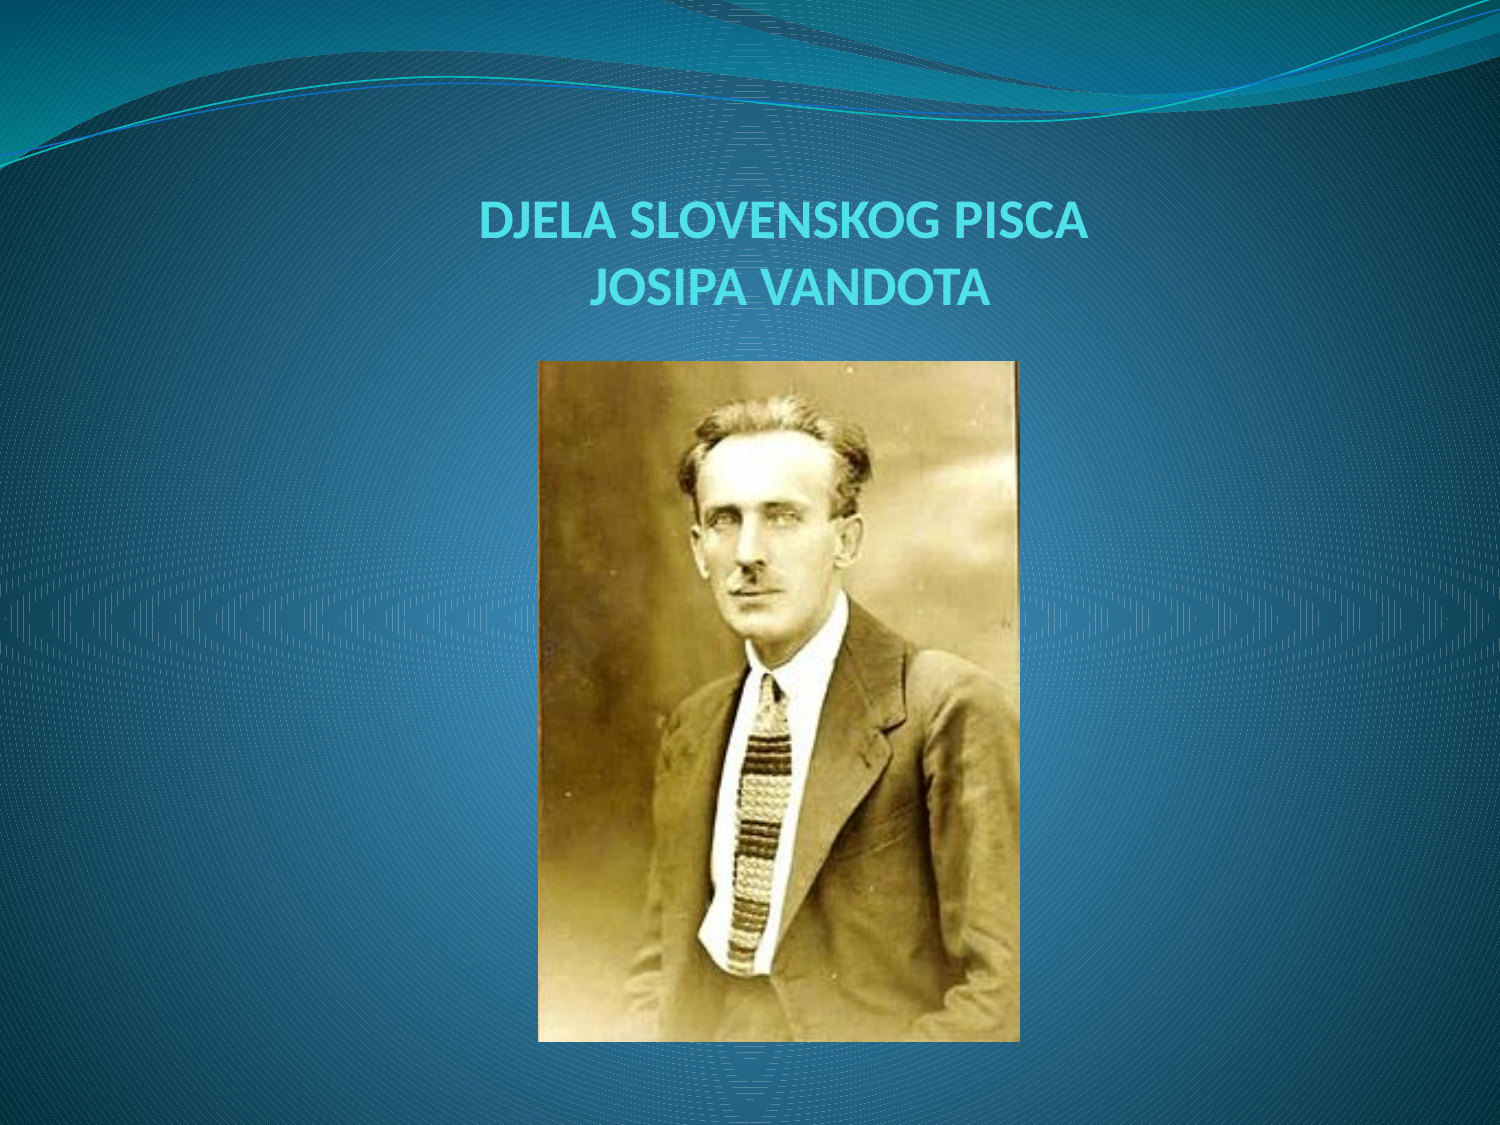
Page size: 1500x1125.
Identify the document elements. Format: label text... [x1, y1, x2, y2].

picture [538, 361, 1020, 1042]
title DJELA SLOVENSKOG PISCA JOSIPA VANDOTA [194, 46, 1376, 317]
